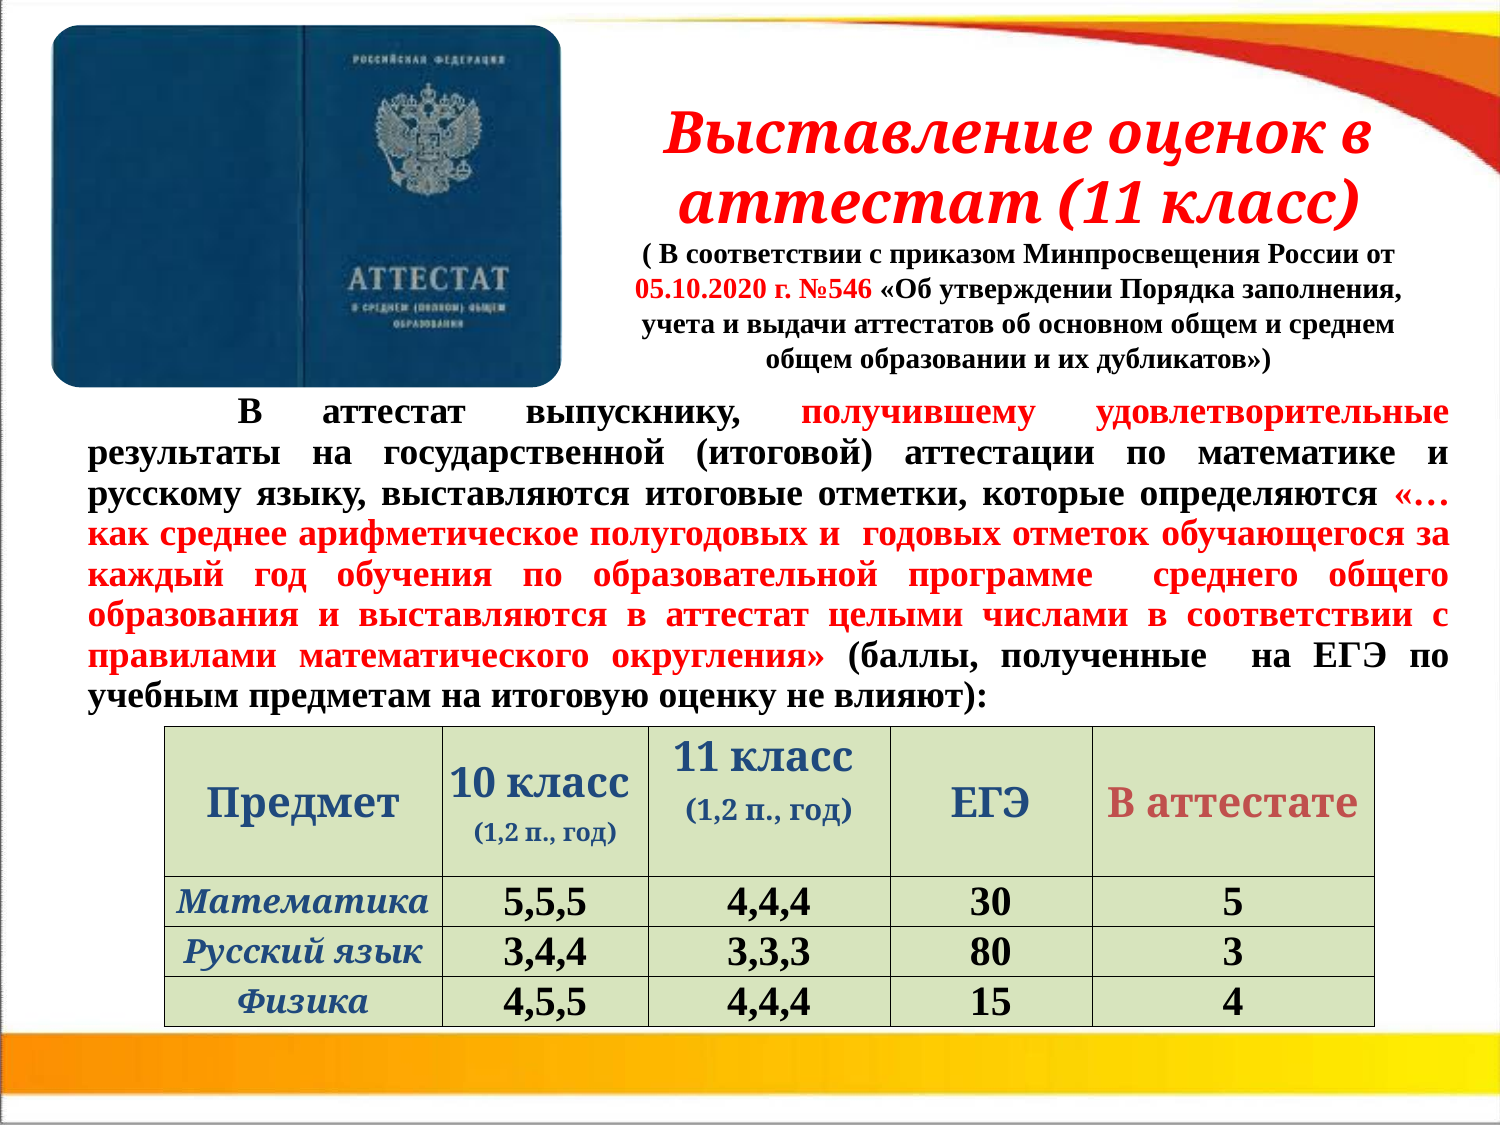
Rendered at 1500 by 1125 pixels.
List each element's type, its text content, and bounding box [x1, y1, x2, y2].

picture [0, 0, 1500, 1125]
table_header 10 класс (1,2 п., год) [443, 727, 648, 876]
table_cell Русский язык [165, 927, 442, 976]
table_cell Физика [165, 977, 442, 1026]
table_cell 15 [891, 977, 1092, 1026]
table_header ЕГЭ [891, 727, 1092, 876]
list В аттестат выпускнику, получившему удовлетворительные результаты на государственной (итоговой) аттестации по математике и русскому языку, выставляются итоговые отметки, которые определяются «… как среднее арифметическое полугодовых и годовых отметок обучающегося за каждый год обучения по образовательной программе среднего общего образования и выставляются в аттестат целыми числами в соответствии с правилами математического округления» (баллы, полученные на ЕГЭ по учебным предметам на итоговую оценку не влияют): [87, 387, 1450, 674]
table_cell 3,3,3 [649, 927, 890, 976]
table_cell 4 [1093, 977, 1374, 1026]
table_cell 5 [1093, 877, 1374, 926]
table_cell 4,5,5 [443, 977, 648, 1026]
table_cell 3,4,4 [443, 927, 648, 976]
table_cell 4,4,4 [649, 877, 890, 926]
table_header 11 класс (1,2 п., год) [649, 727, 890, 876]
table_cell 3 [1093, 927, 1374, 976]
table_cell Математика [165, 877, 442, 926]
table_header Предмет [165, 727, 442, 876]
table_header В аттестате [1093, 727, 1374, 876]
table_cell 30 [891, 877, 1092, 926]
table_cell 80 [891, 927, 1092, 976]
table_cell 4,4,4 [649, 977, 890, 1026]
table_cell 5,5,5 [443, 877, 648, 926]
text_box Выставление оценок в аттестат (11 класс) ( В соответствии с приказом Минпросвещения России от 05.10.2020 г. №546 «Об утверждении Порядка заполнения, учета и выдачи аттестатов об основном общем и среднем общем образовании и их дубликатов») [599, 87, 1438, 382]
